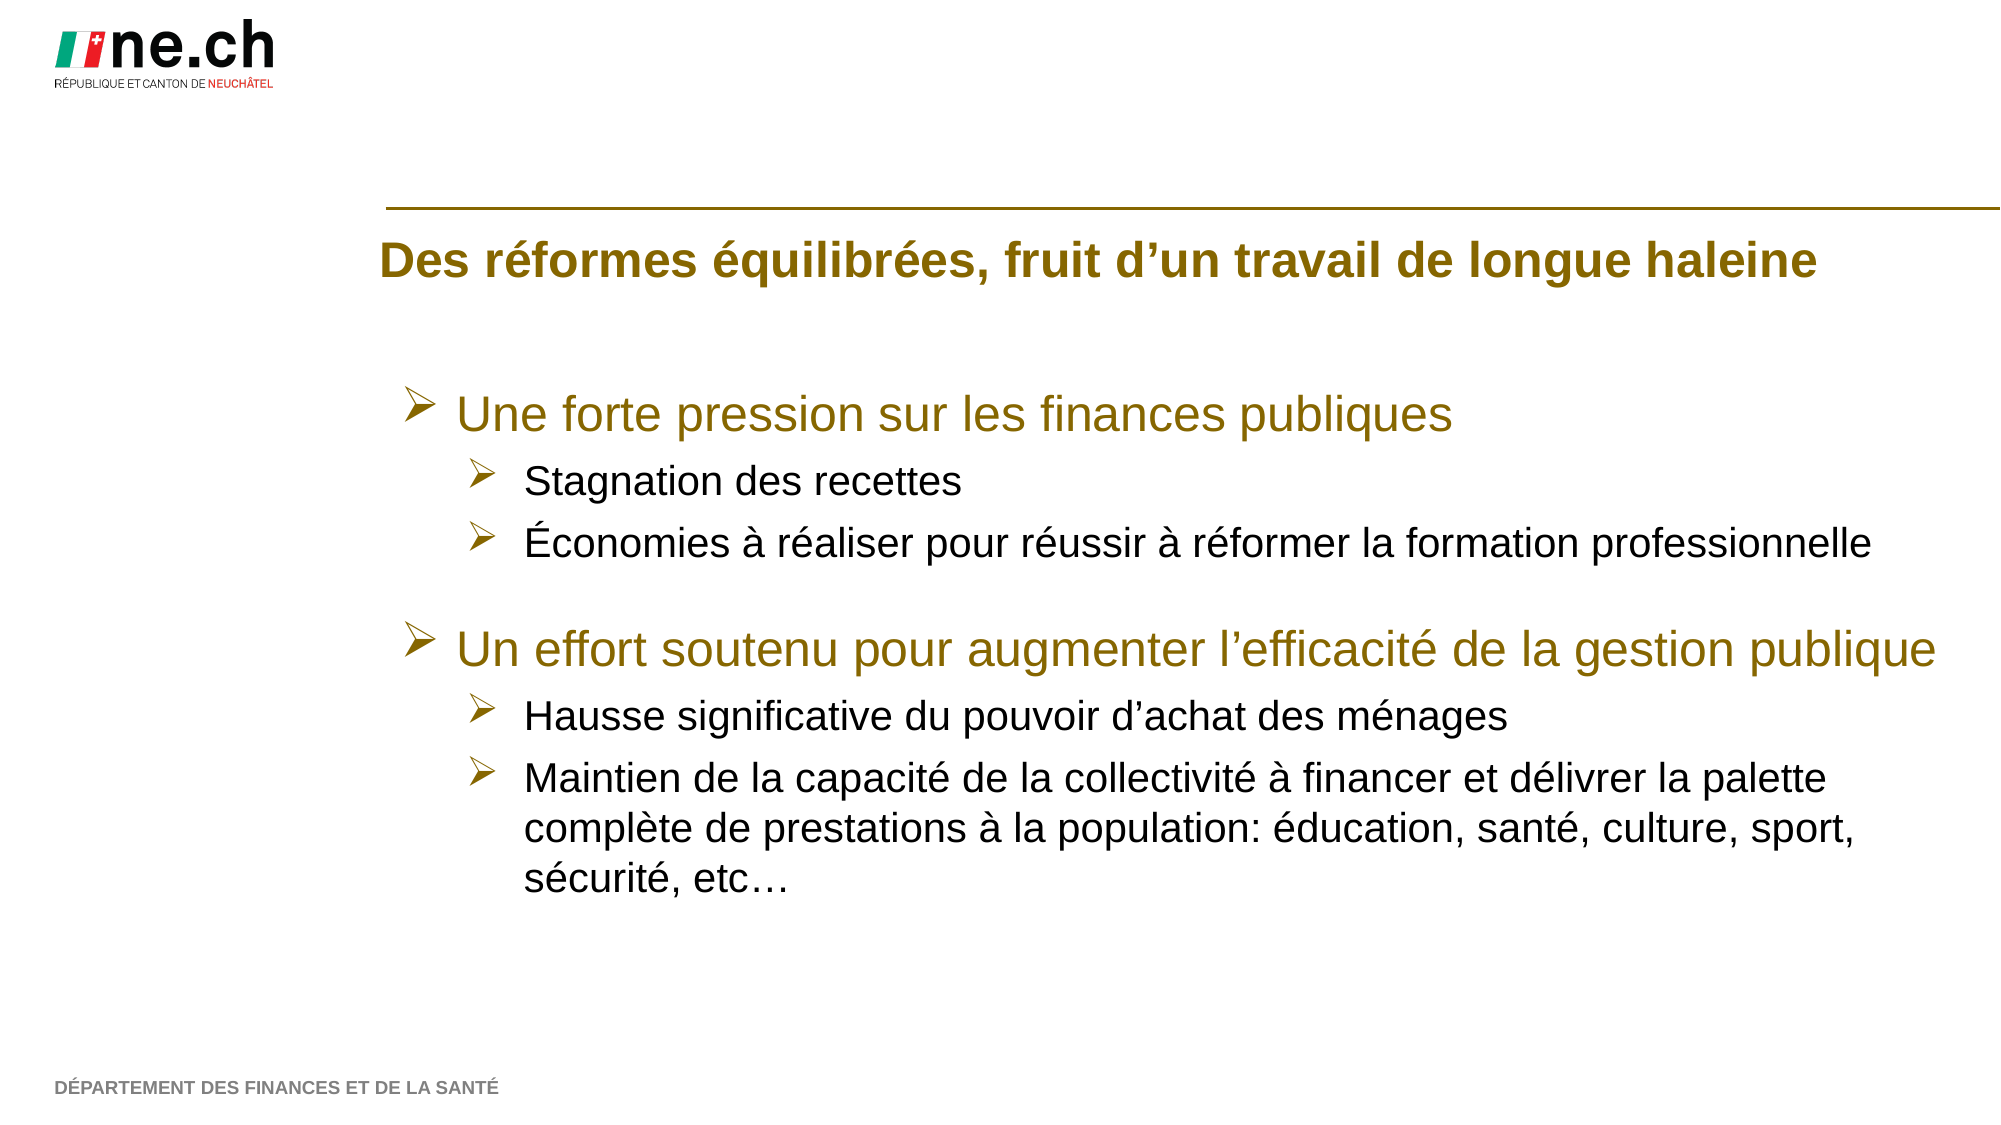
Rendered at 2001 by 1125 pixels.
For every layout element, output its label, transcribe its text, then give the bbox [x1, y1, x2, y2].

text_box Une forte pression sur les finances publiques Stagnation des recettes Économies à réaliser pour réussir à réformer la formation professionnelle Un effort soutenu pour augmenter l’efficacité de la gestion publique Hausse significative du pouvoir d’achat des ménages Maintien de la capacité de la collectivité à financer et délivrer la palette complète de prestations à la population: éducation, santé, culture, sport, sécurité, etc… [385, 373, 1969, 1035]
footer Département des finances et de la santé [39, 1045, 1662, 1106]
text_box Des réformes équilibrées, fruit d’un travail de longue haleine [379, 219, 1963, 291]
picture [55, 19, 273, 88]
